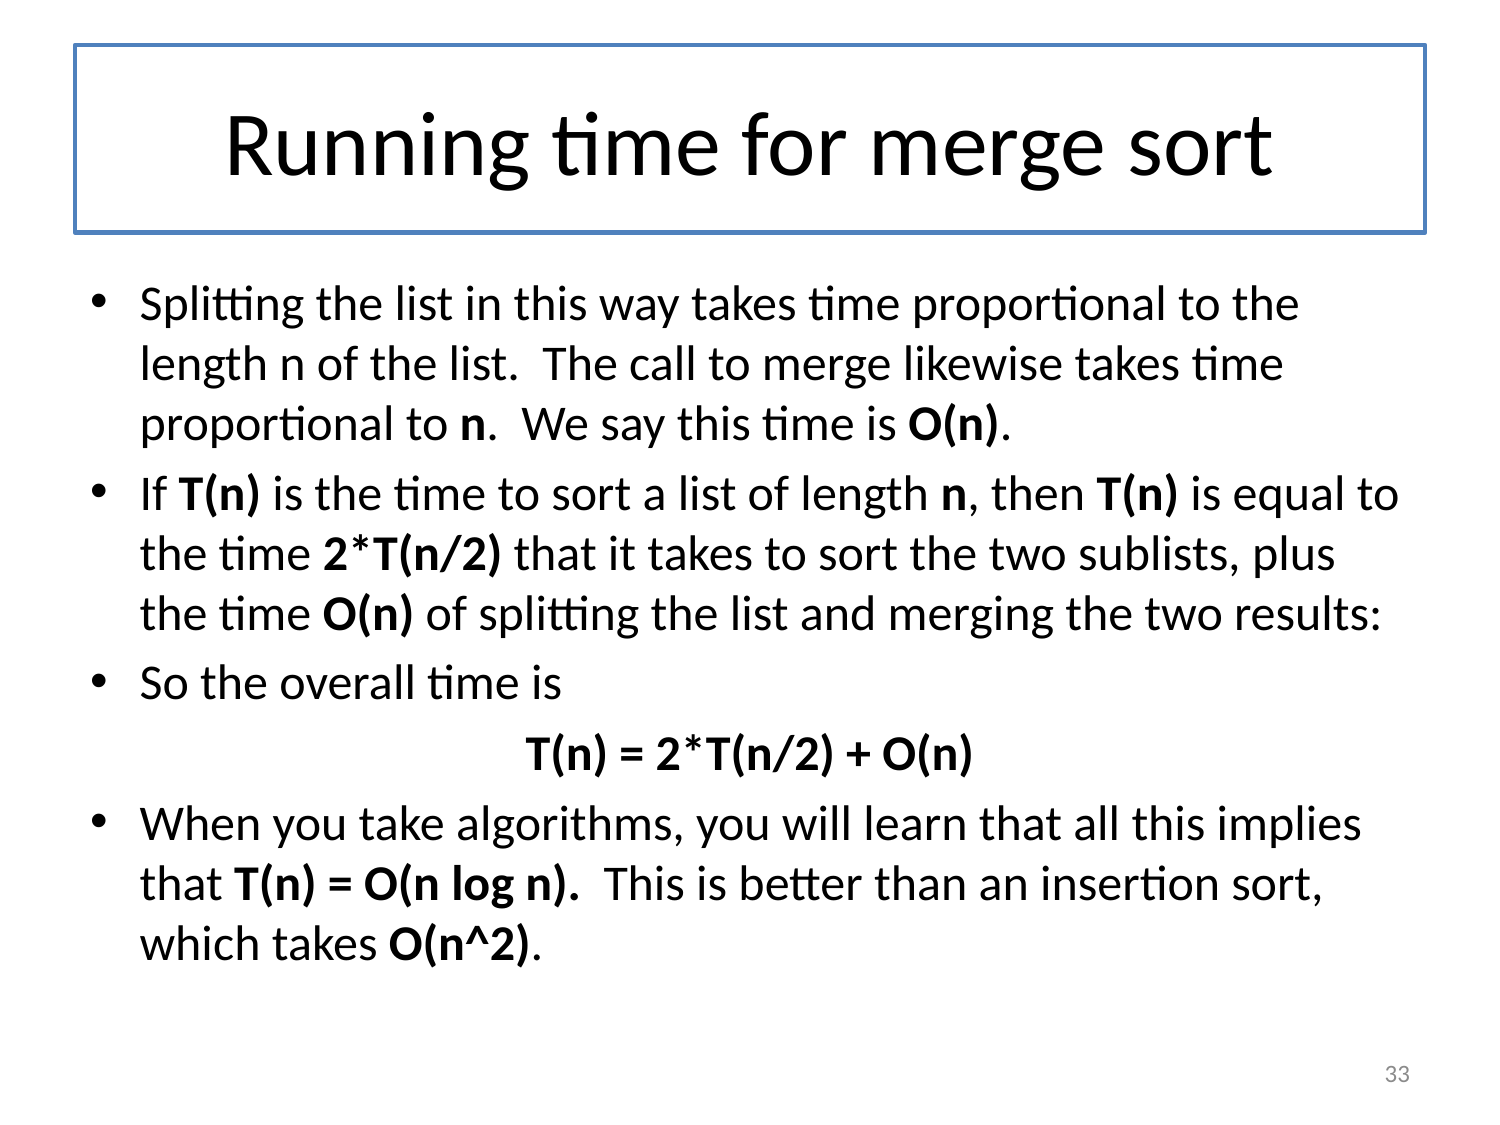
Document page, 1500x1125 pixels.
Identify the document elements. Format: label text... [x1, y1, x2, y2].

slide_number 33 [1074, 1042, 1425, 1103]
title Running time for merge sort [73, 43, 1427, 235]
list Splitting the list in this way takes time proportional to the length n of the list. The call to merge likewise takes time proportional to n. We say this time is O(n). If T(n) is the time to sort a list of length n, then T(n) is equal to the time 2*T(n/2) that it takes to sort the two sublists, plus the time O(n) of splitting the list and merging the two results: So the overall time is T(n) = 2*T(n/2) + O(n) When you take algorithms, you will learn that all this implies that T(n) = O(n log n). This is better than an insertion sort, which takes O(n^2). [75, 262, 1425, 1005]
